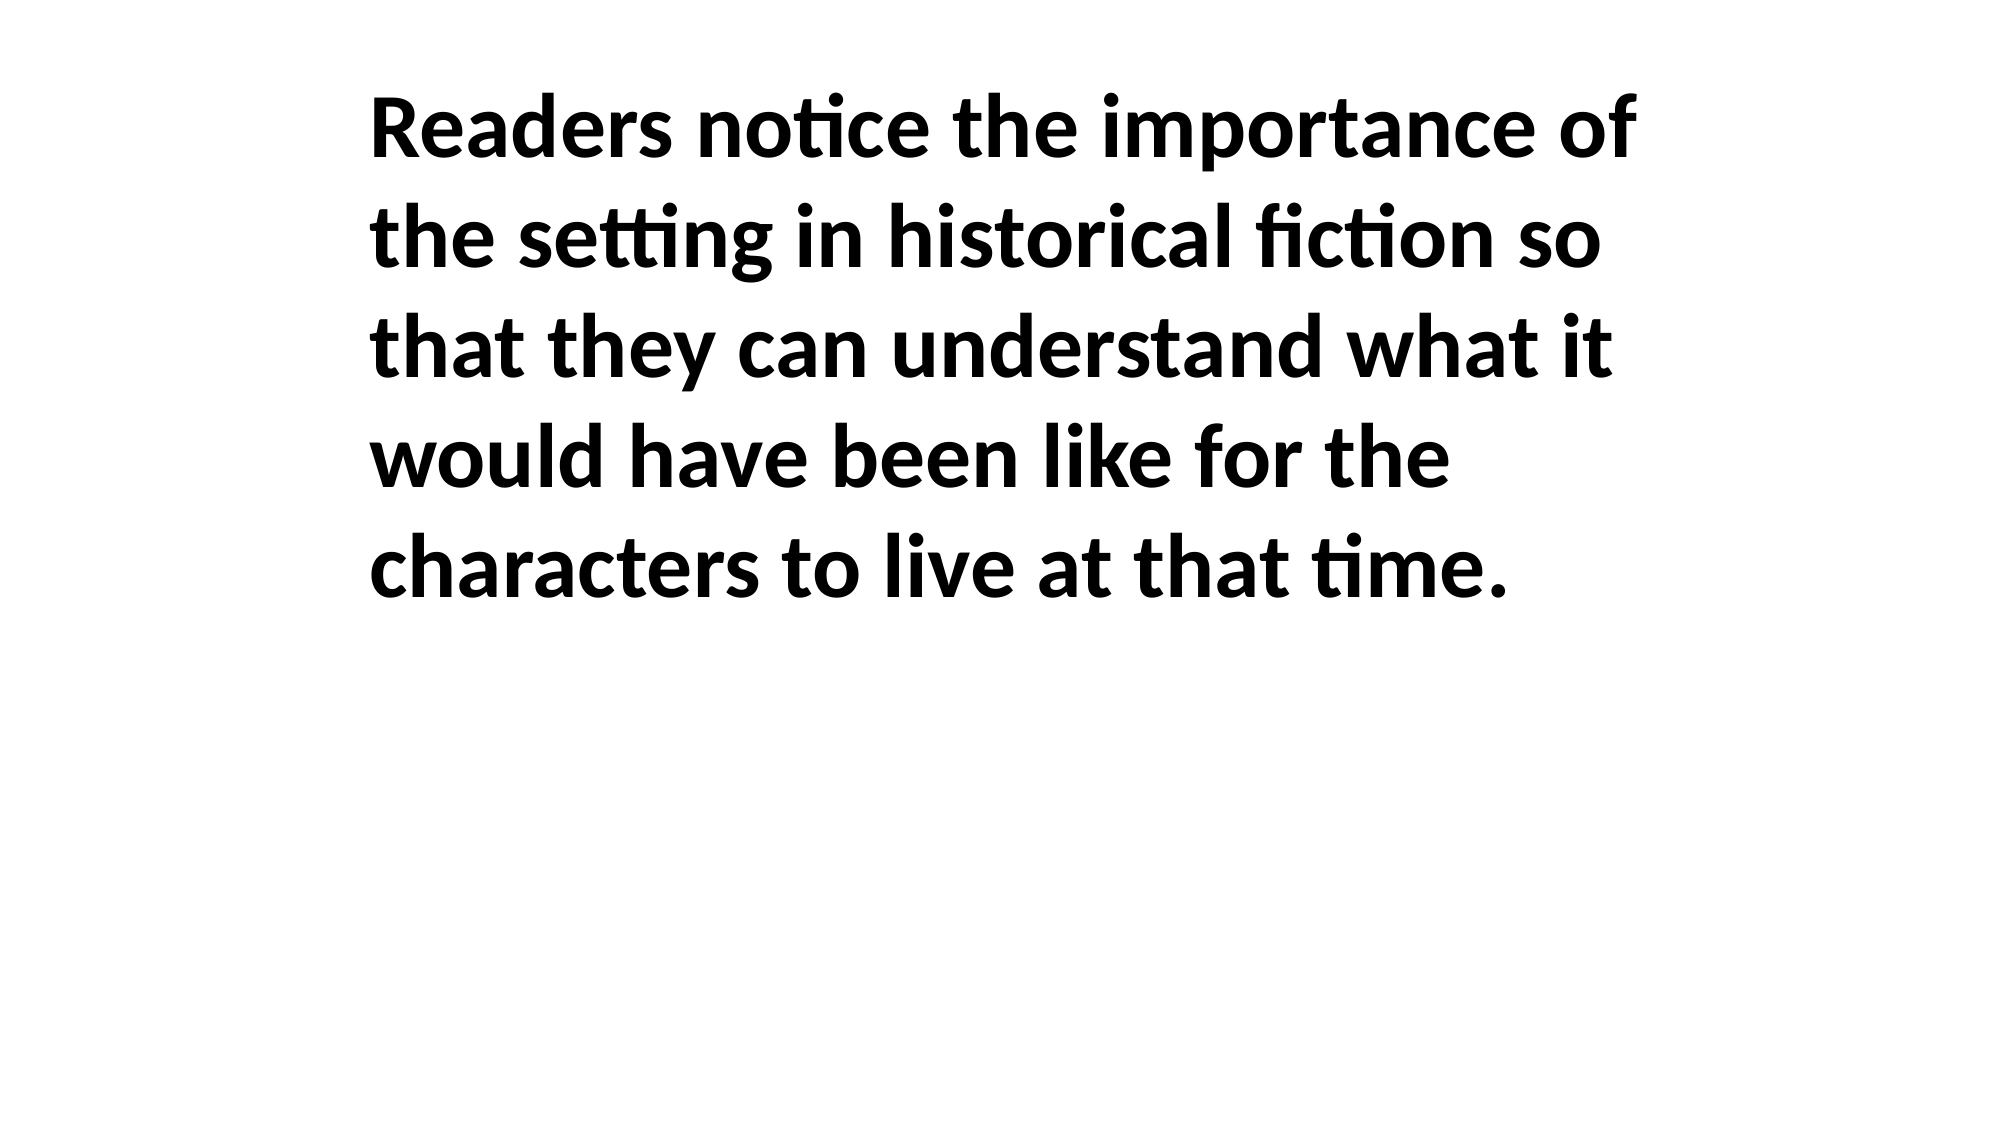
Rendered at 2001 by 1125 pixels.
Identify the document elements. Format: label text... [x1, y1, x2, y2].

text_box Readers notice the importance of the setting in historical fiction so that they can understand what it would have been like for the characters to live at that time. [354, 58, 1732, 624]
